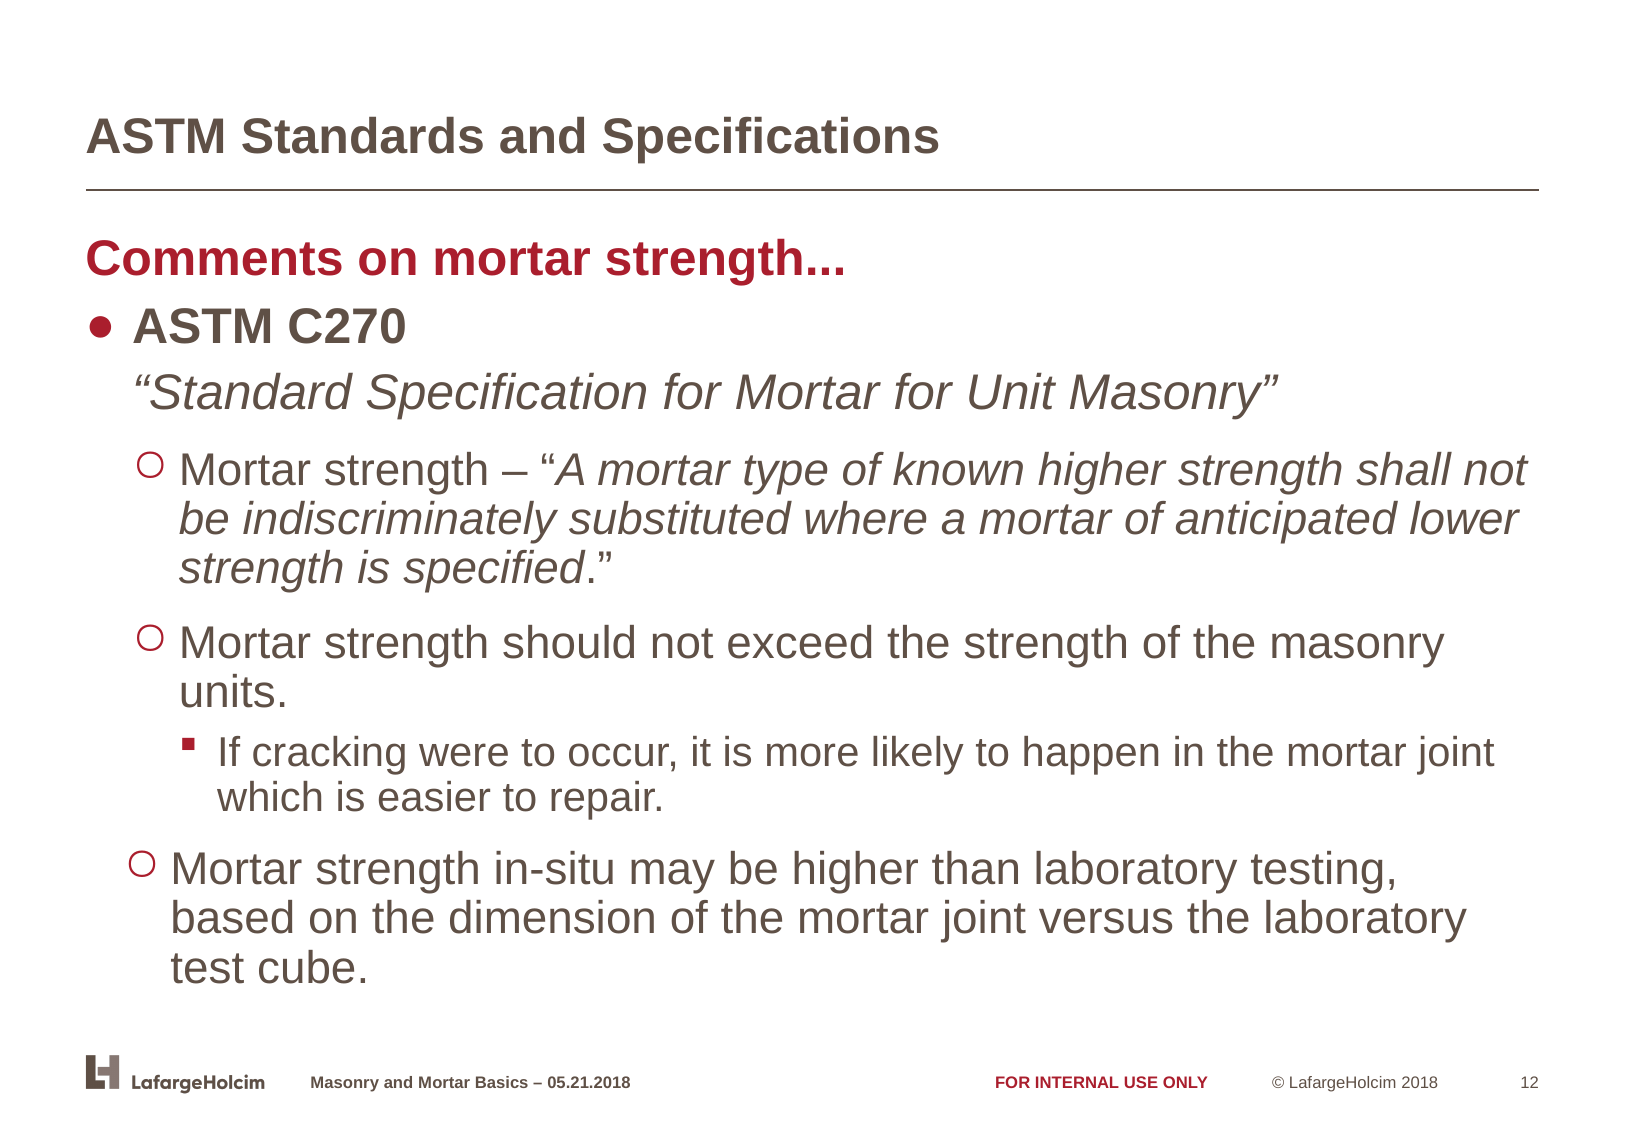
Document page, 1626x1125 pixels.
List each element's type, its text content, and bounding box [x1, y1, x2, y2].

text_box Masonry and Mortar Basics – 05.21.2018 [310, 1064, 925, 1092]
list ASTM C270 “Standard Specification for Mortar for Unit Masonry” Mortar strength – “A mortar type of known higher strength shall not be indiscriminately substituted where a mortar of anticipated lower strength is specified.” Mortar strength should not exceed the strength of the masonry units. If cracking were to occur, it is more likely to happen in the mortar joint which is easier to repair. Mortar strength in-situ may be higher than laboratory testing, based on the dimension of the mortar joint versus the laboratory test cube. [85, 299, 1536, 1013]
slide_number 12 [1468, 1064, 1539, 1093]
text_box ASTM Standards and Specifications [85, 31, 1539, 171]
slide_number FOR INTERNAL USE ONLY [936, 1064, 1209, 1092]
text_box Comments on mortar strength... [85, 224, 1398, 312]
